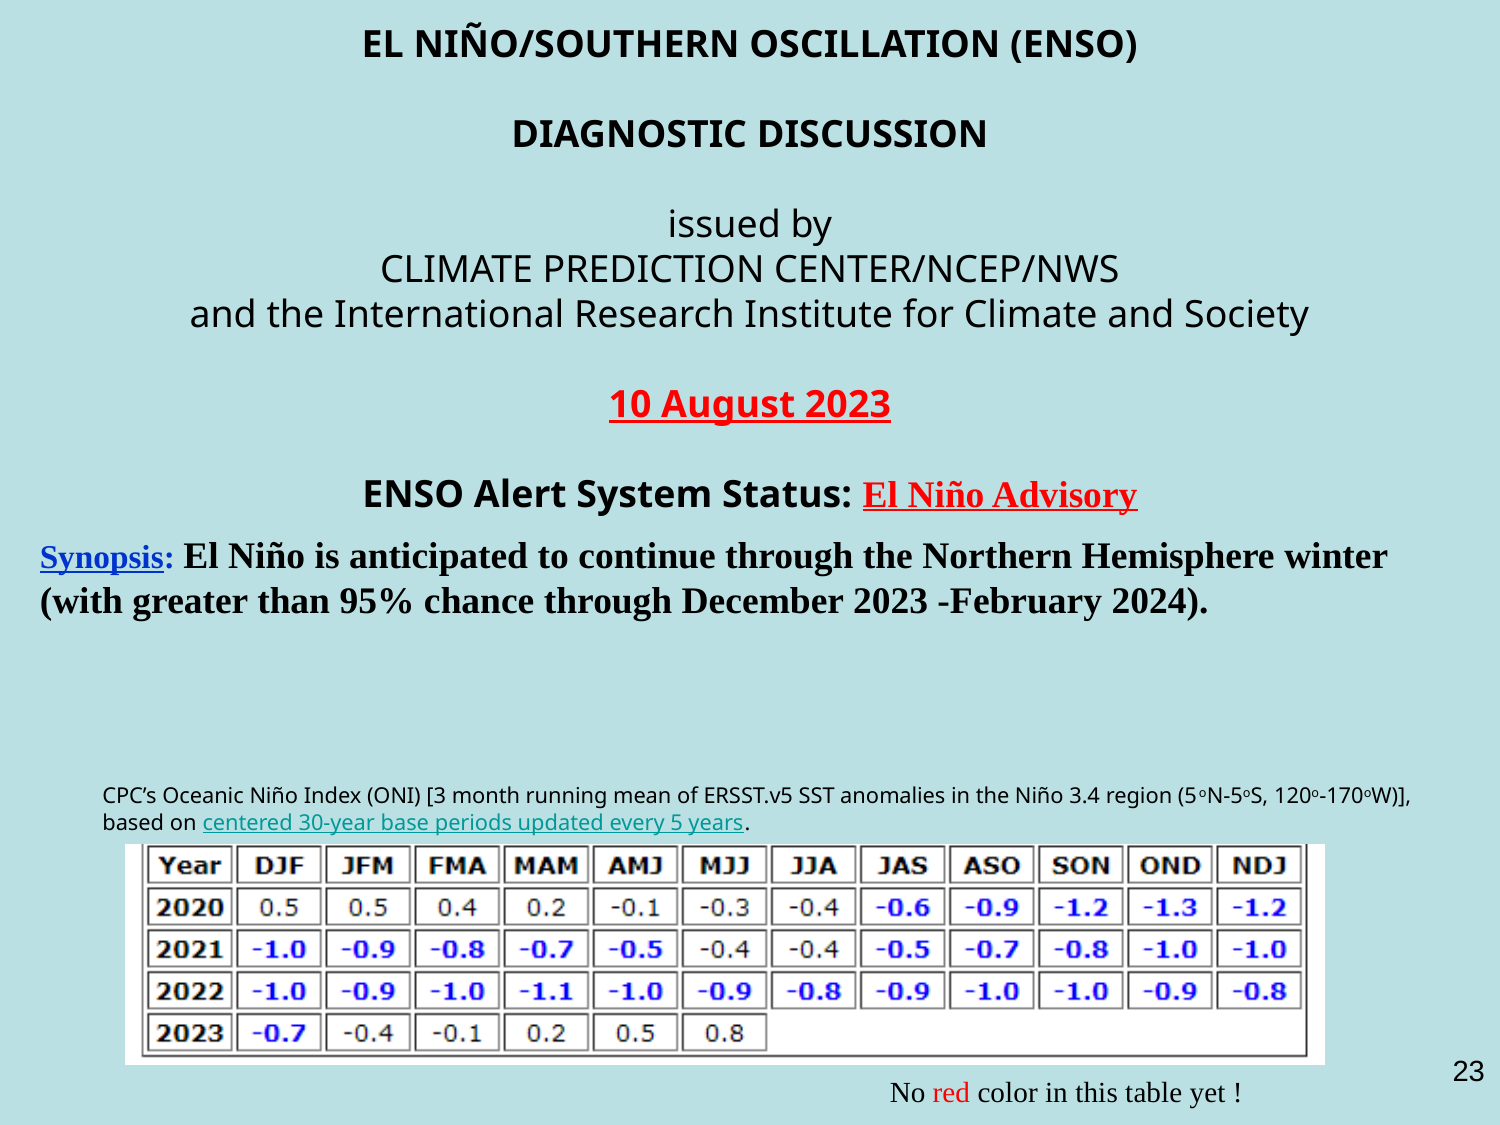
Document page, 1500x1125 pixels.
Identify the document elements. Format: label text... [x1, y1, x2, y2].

picture [124, 844, 1326, 1065]
text_box EL NIÑO/SOUTHERN OSCILLATION (ENSO) DIAGNOSTIC DISCUSSION issued by CLIMATE PREDICTION CENTER/NCEP/NWS and the International Research Institute for Climate and Society 10 August 2023 ENSO Alert System Status: El Niño Advisory Synopsis: El Niño is anticipated to continue through the Northern Hemisphere winter (with greater than 95% chance through December 2023 -February 2024). [24, 12, 1475, 629]
slide_number 23 [1149, 1044, 1500, 1123]
text_box CPC’s Oceanic Niño Index (ONI) [3 month running mean of ERSST.v5 SST anomalies in the Niño 3.4 region (5oN-5oS, 120o-170oW)], based on centered 30-year base periods updated every 5 years. [87, 774, 1475, 846]
text_box No red color in this table yet ! [874, 1072, 1325, 1116]
